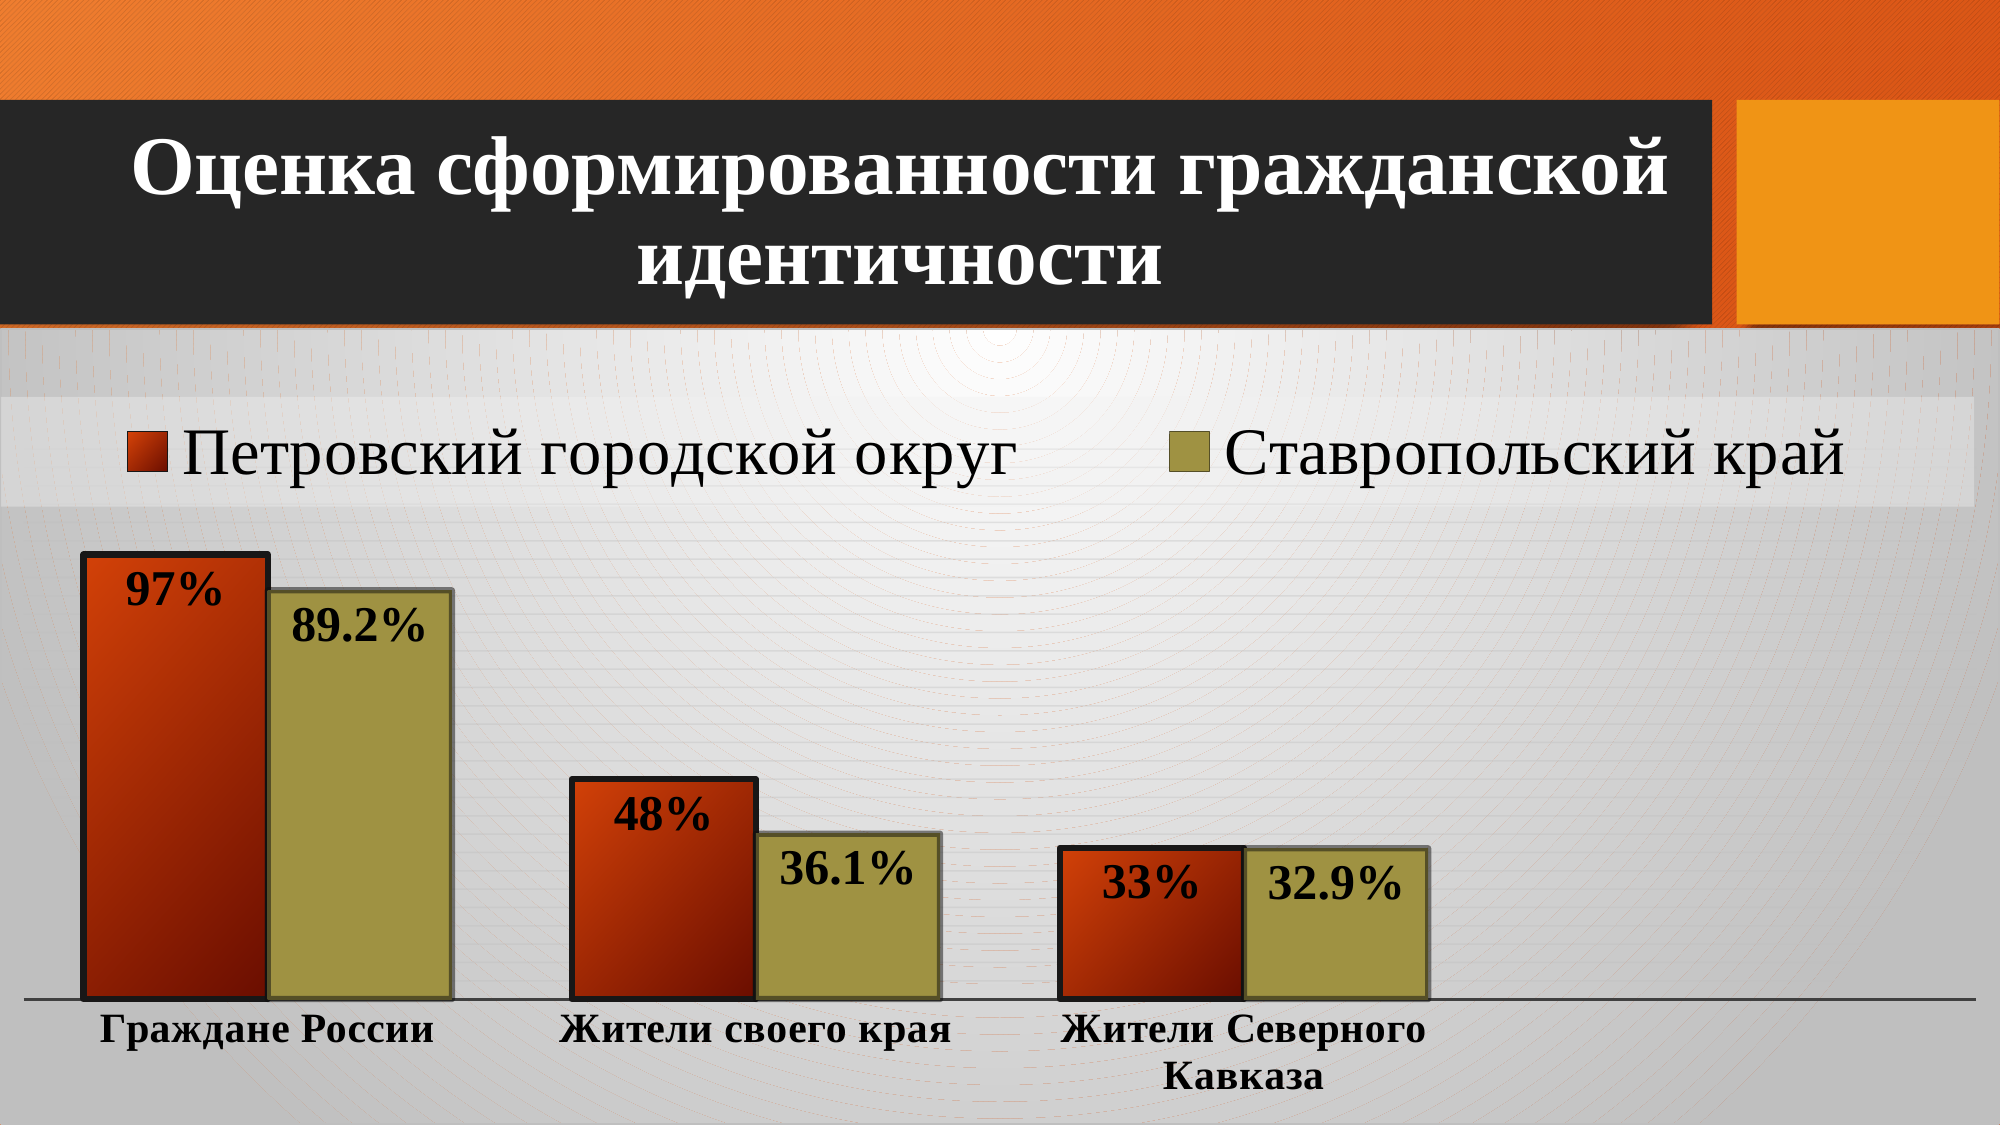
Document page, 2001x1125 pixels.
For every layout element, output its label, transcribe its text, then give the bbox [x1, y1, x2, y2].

title Оценка сформированности гражданской идентичности [111, 123, 1689, 301]
chart [0, 327, 2000, 1125]
